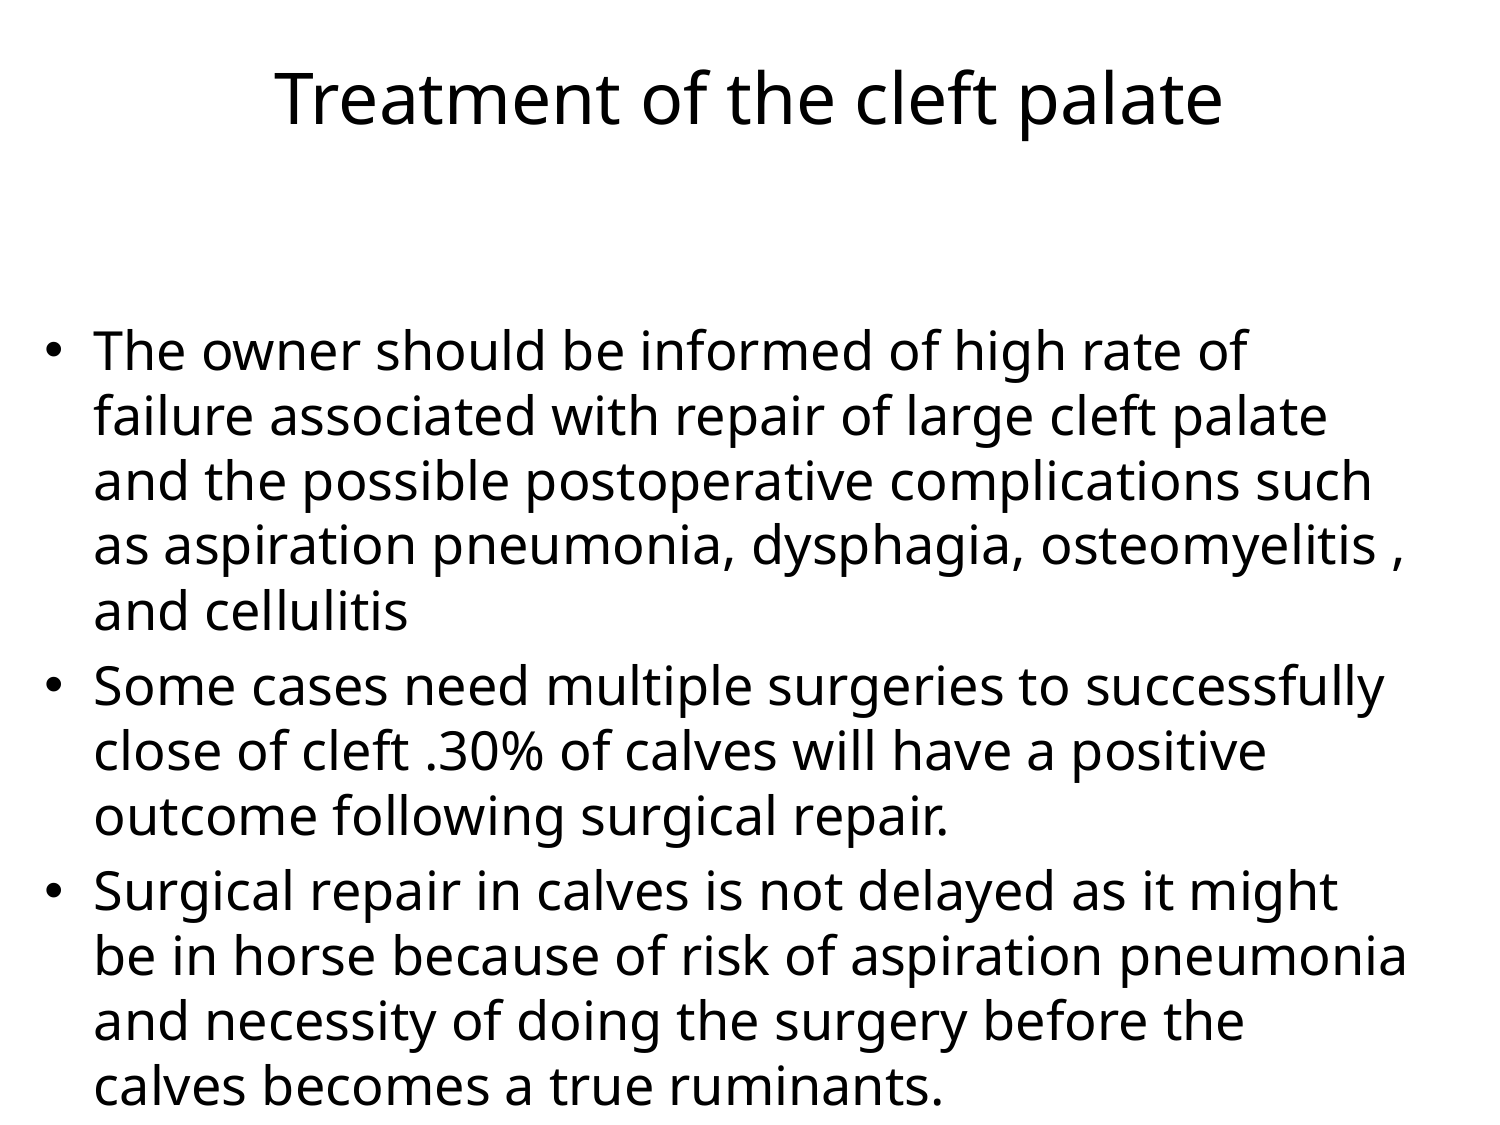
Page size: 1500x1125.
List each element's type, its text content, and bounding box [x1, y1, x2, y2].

list The owner should be informed of high rate of failure associated with repair of large cleft palate and the possible postoperative complications such as aspiration pneumonia, dysphagia, osteomyelitis , and cellulitis Some cases need multiple surgeries to successfully close of cleft .30% of calves will have a positive outcome following surgical repair. Surgical repair in calves is not delayed as it might be in horse because of risk of aspiration pneumonia and necessity of doing the surgery before the calves becomes a true ruminants. [29, 309, 1425, 1125]
title Treatment of the cleft palate [75, 45, 1425, 233]
